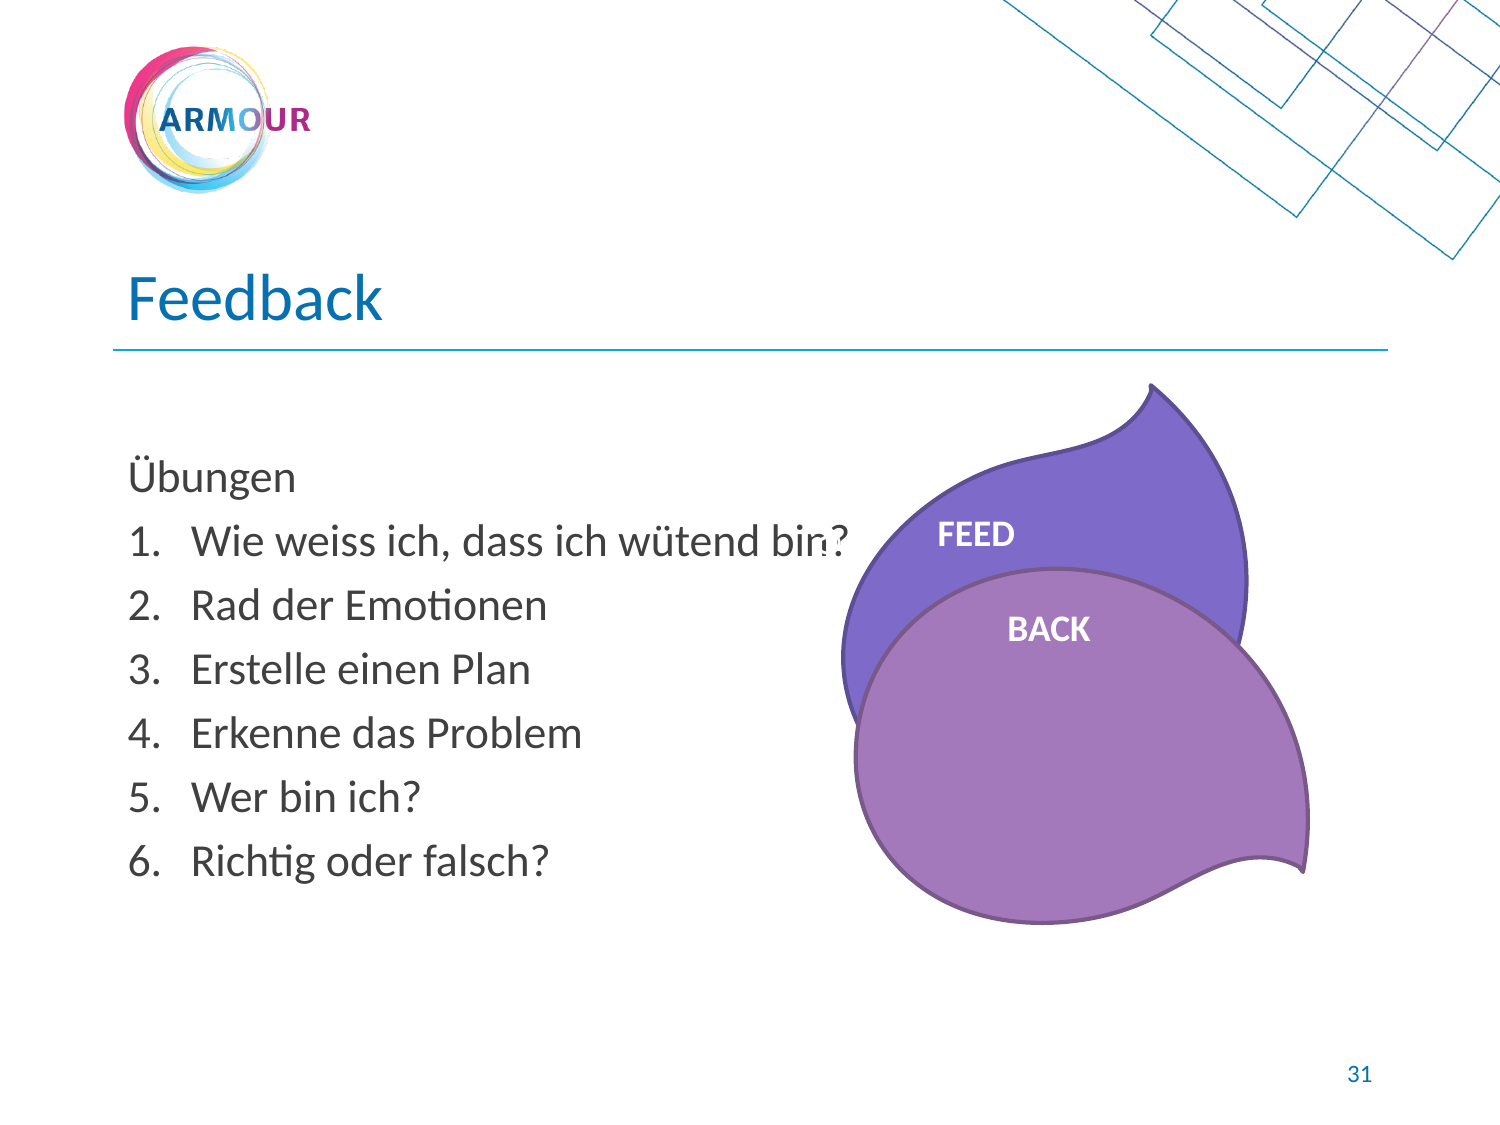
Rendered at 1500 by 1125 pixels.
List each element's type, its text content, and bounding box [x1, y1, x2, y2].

text_box FEED [771, 464, 916, 667]
list Übungen Wie weiss ich, dass ich wütend bin? Rad der Emotionen Erstelle einen Plan Erkenne das Problem Wer bin ich? Richtig oder falsch? [112, 375, 1388, 988]
title Feedback [112, 237, 1388, 350]
text_box FEED [930, 501, 1128, 562]
text_box [841, 632, 879, 725]
slide_number 30 [1074, 1042, 1388, 1103]
text_box BACK [999, 596, 1198, 657]
text_box [853, 566, 1310, 926]
text_box [874, 383, 1249, 645]
picture [912, 0, 1500, 316]
picture [112, 39, 323, 200]
